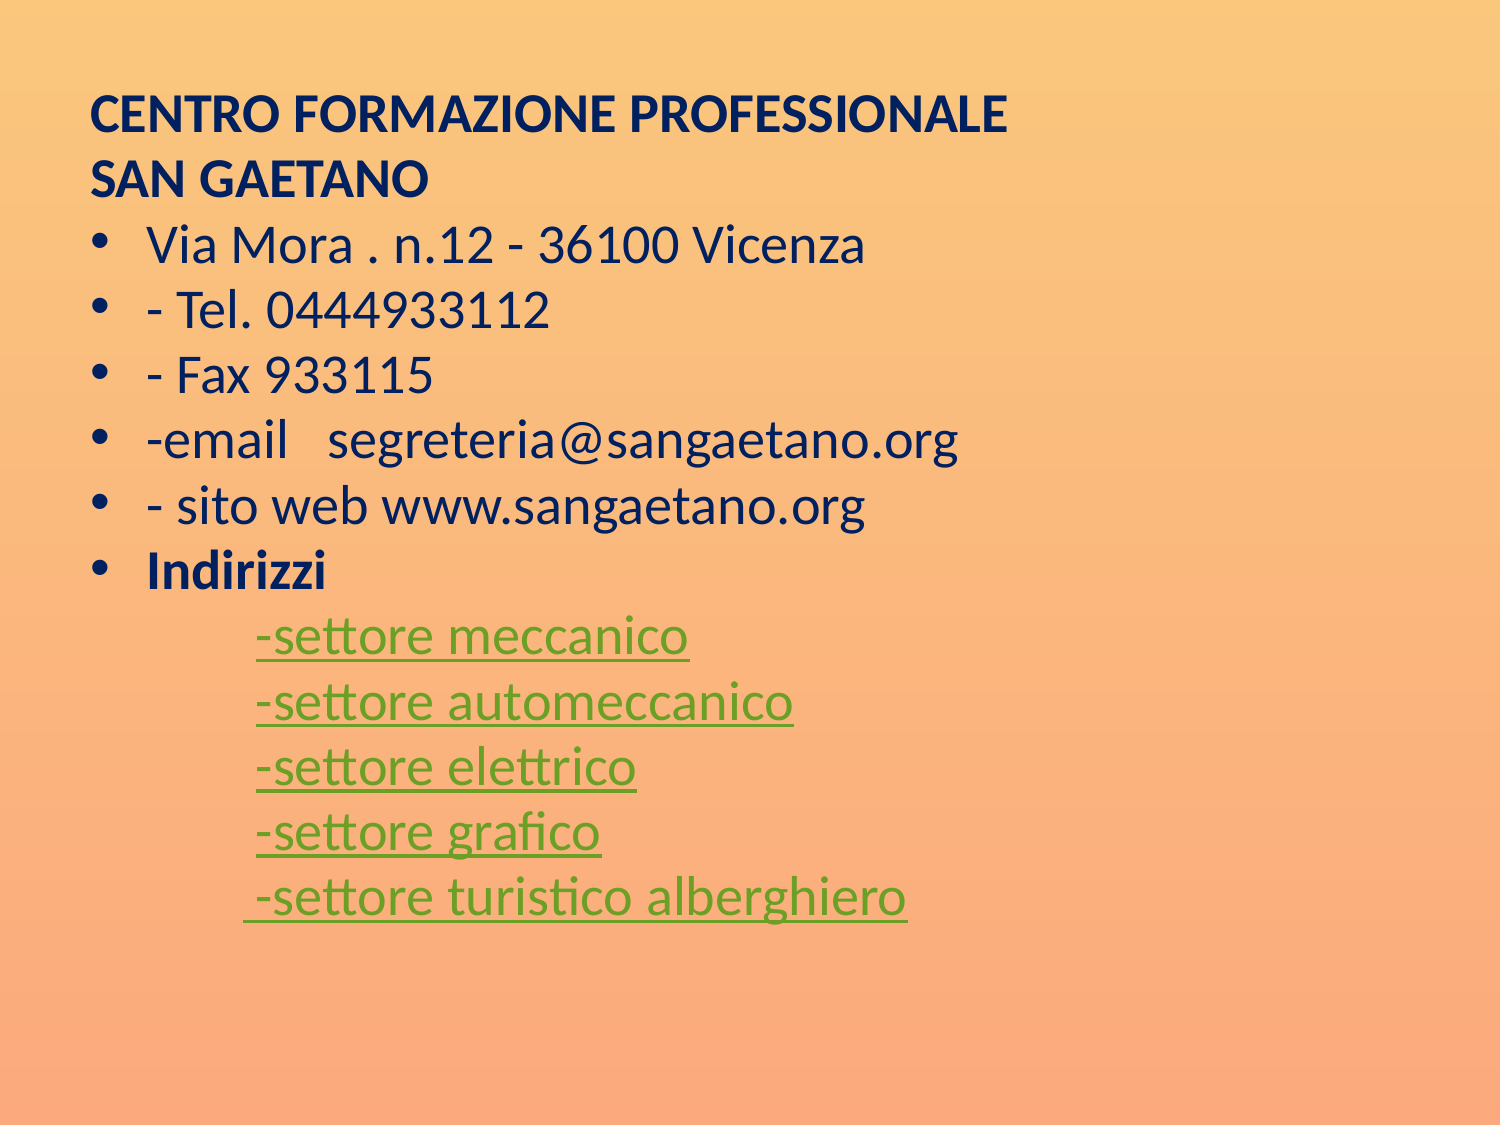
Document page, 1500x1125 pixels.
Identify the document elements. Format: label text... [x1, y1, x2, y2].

list CENTRO FORMAZIONE PROFESSIONALE SAN GAETANO Via Mora . n.12 - 36100 Vicenza - Tel. 0444933112 - Fax 933115 -email segreteria@sangaetano.org - sito web www.sangaetano.org Indirizzi -settore meccanico -settore automeccanico -settore elettrico -settore grafico -settore turistico alberghiero [75, 82, 1425, 1112]
